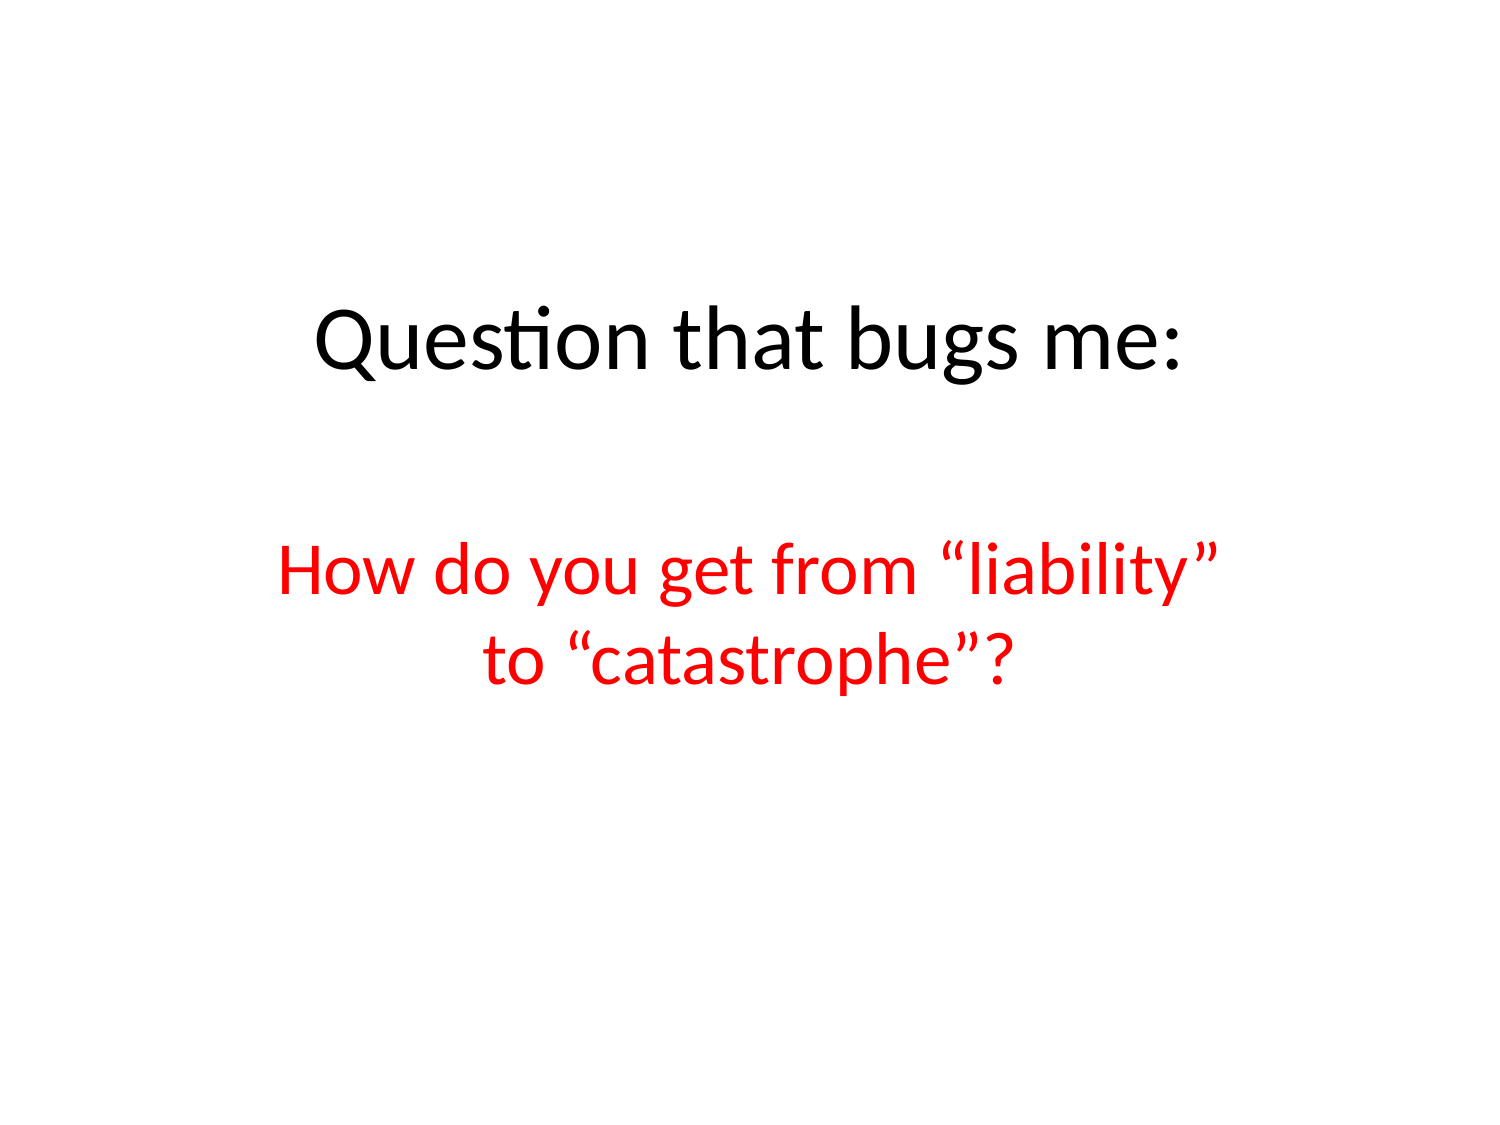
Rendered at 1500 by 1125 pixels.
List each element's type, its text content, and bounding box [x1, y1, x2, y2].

subtitle How do you get from “liability” to “catastrophe”? [225, 512, 1275, 800]
title Question that bugs me: [112, 212, 1388, 454]
